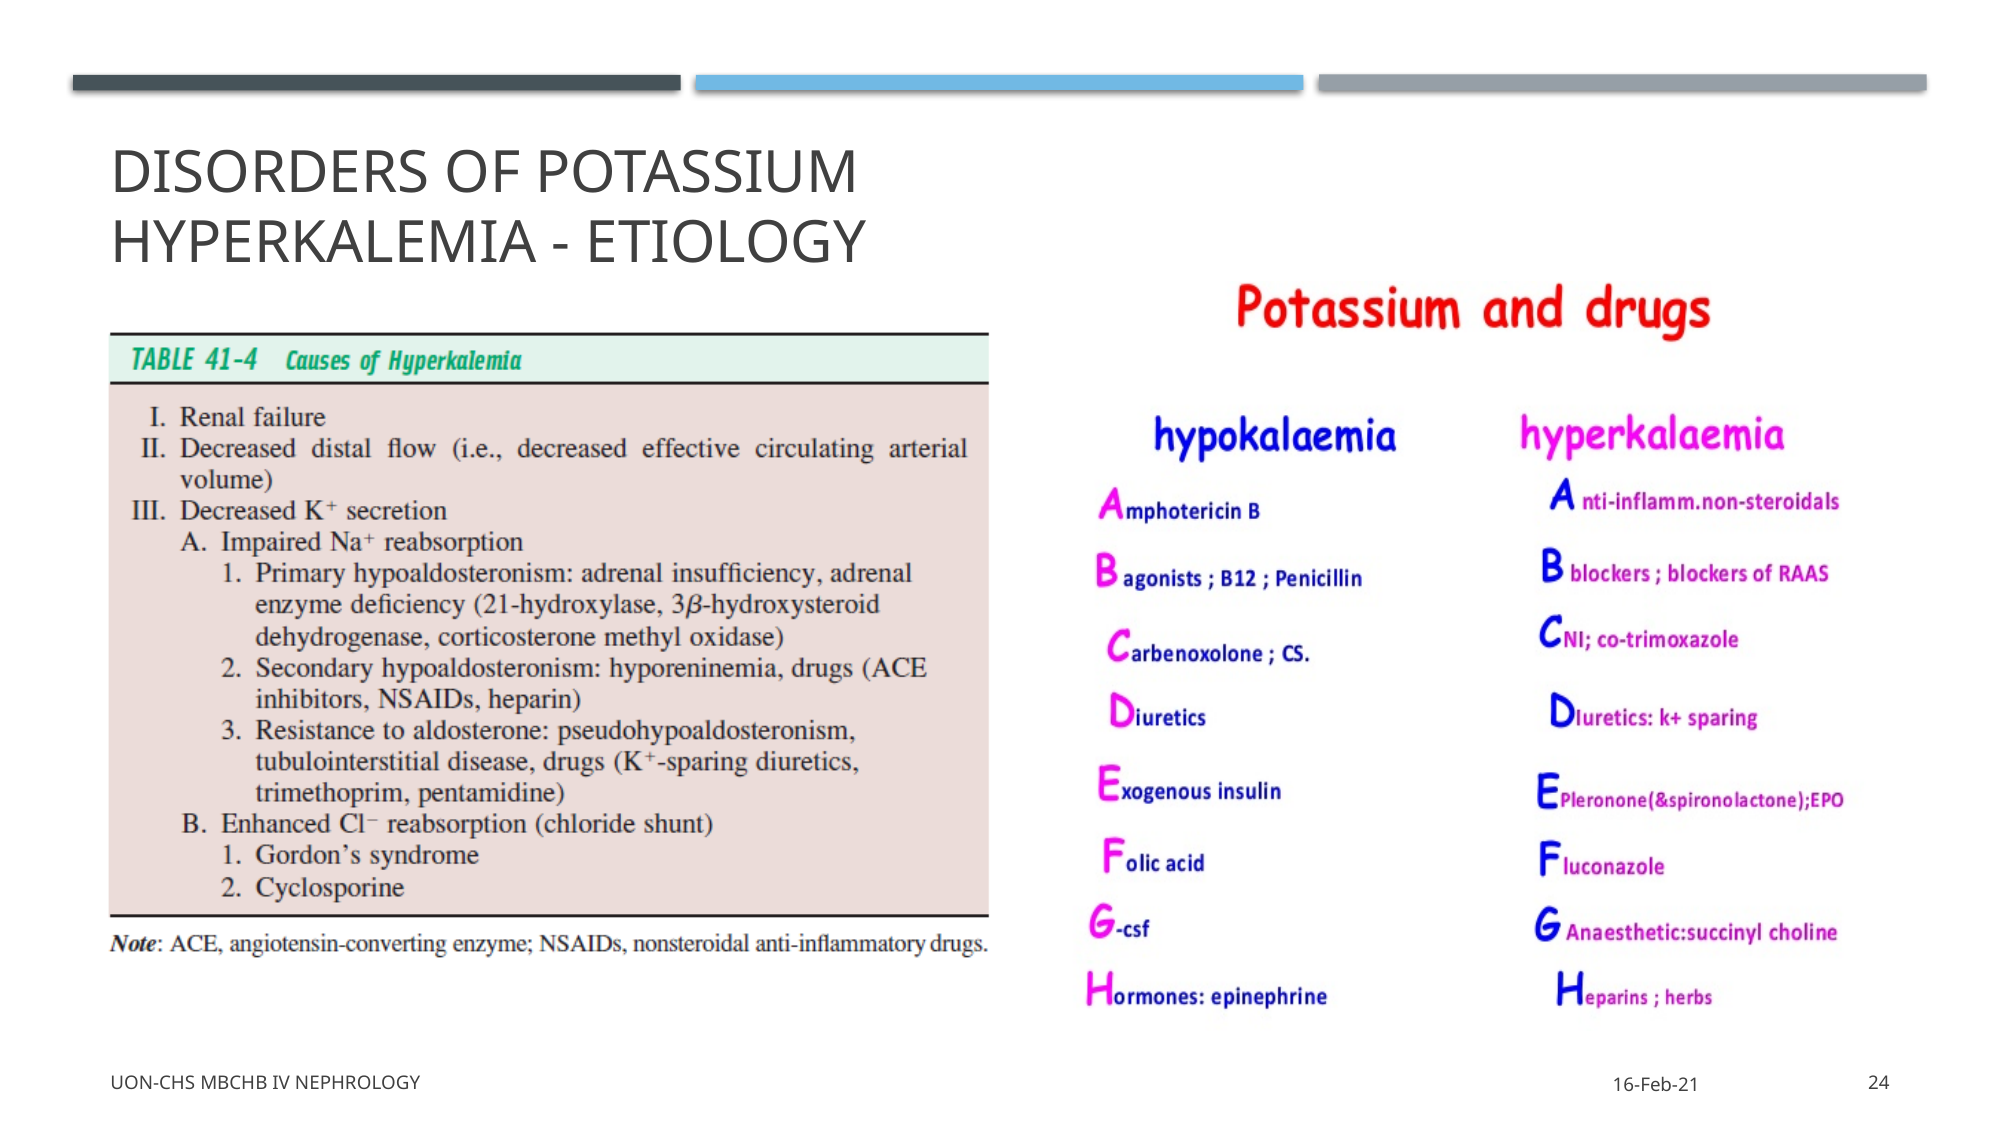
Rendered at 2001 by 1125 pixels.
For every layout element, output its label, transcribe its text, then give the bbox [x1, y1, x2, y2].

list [102, 323, 998, 962]
title Disorders of potassium Hyperkalemia - etiology [95, 119, 1905, 282]
footer UON-CHS MBChB IV Nephrology [95, 1053, 1230, 1114]
slide_number 16-Feb-21 [1247, 1053, 1715, 1114]
slide_number 24 [1732, 1053, 1905, 1114]
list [1029, 281, 1906, 1031]
